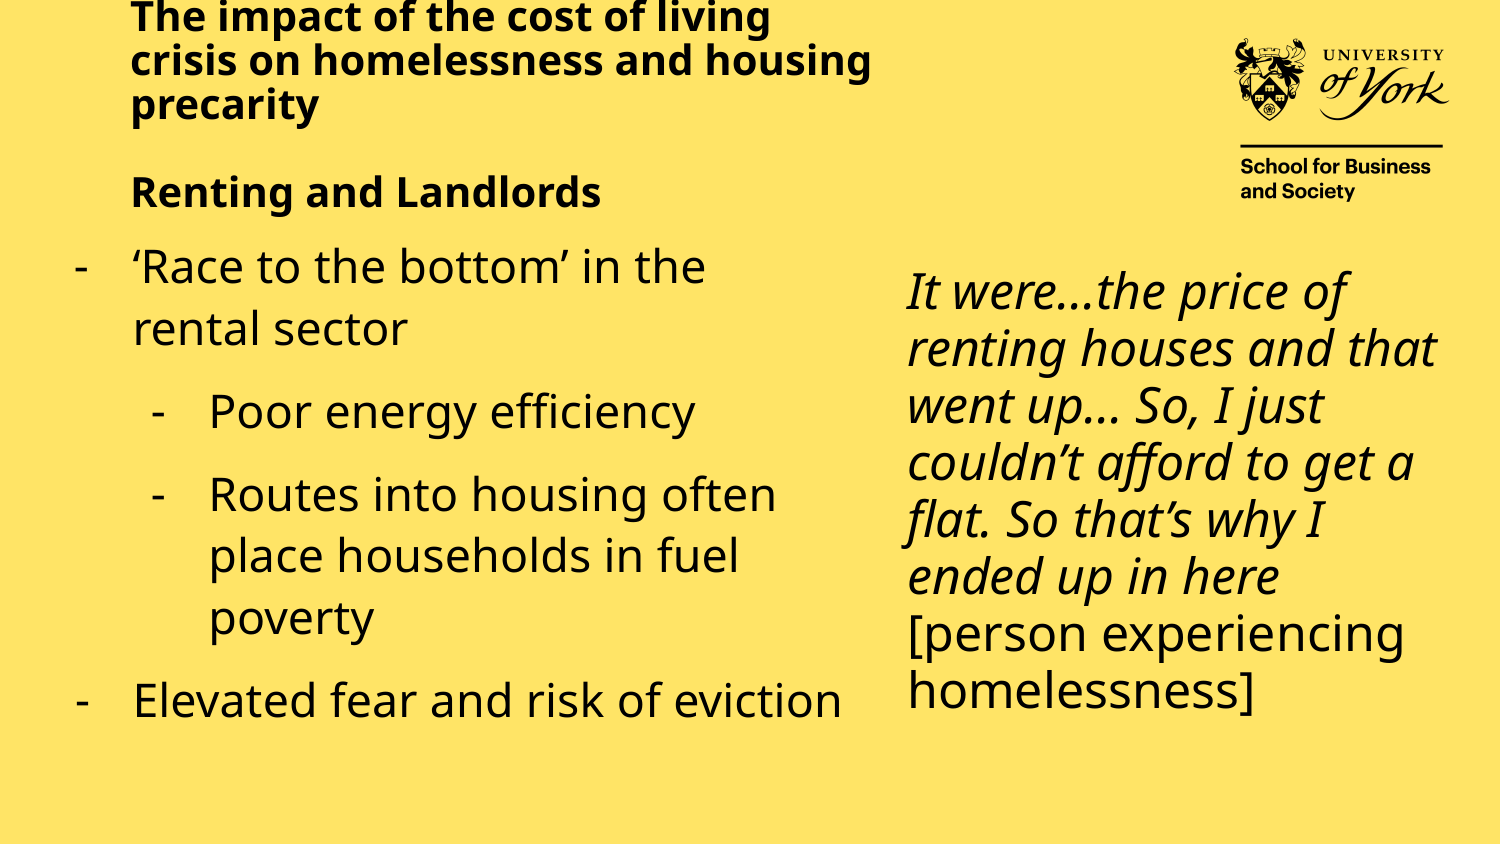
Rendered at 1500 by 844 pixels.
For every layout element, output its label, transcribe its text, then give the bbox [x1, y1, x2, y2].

list It were...the price of renting houses and that went up... So, I just couldn’t afford to get a flat. So that’s why I ended up in here [person experiencing homelessness] [892, 248, 1474, 768]
picture [1219, 12, 1464, 248]
title The impact of the cost of living crisis on homelessness and housing precarity Renting and Landlords [115, 28, 892, 232]
list ‘Race to the bottom’ in the rental sector Poor energy efficiency Routes into housing often place households in fuel poverty Elevated fear and risk of eviction [41, 216, 863, 768]
